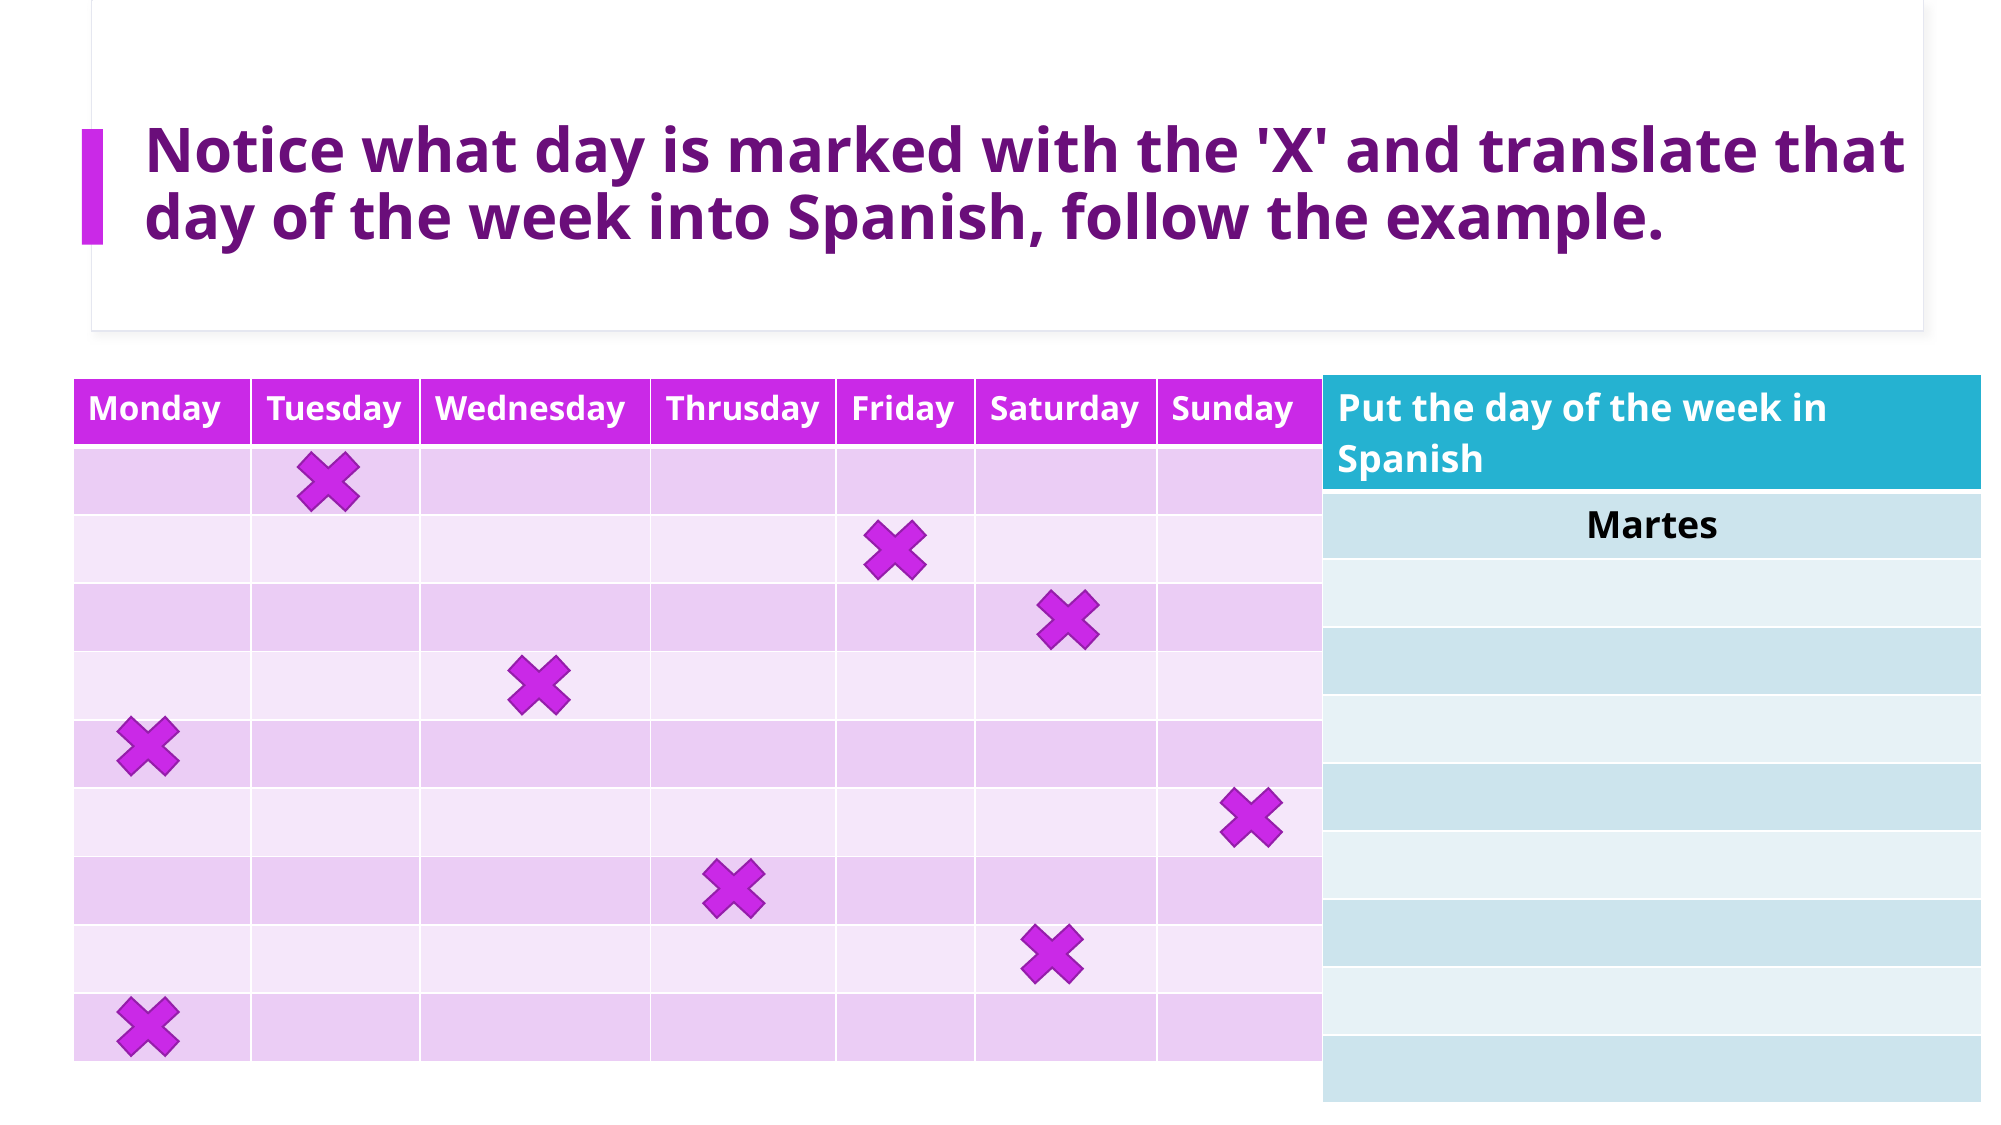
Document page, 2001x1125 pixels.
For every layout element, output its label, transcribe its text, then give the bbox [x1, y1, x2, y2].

table_header Wednesday [421, 379, 650, 444]
table_header Put the day of the week in Spanish [1323, 375, 1981, 489]
table_cell [421, 449, 650, 514]
table_cell [837, 857, 974, 924]
table_cell [1323, 1036, 1981, 1102]
table_cell [1158, 926, 1322, 992]
table_header Friday [837, 379, 974, 444]
table_cell [74, 449, 250, 514]
table_cell [1158, 857, 1322, 924]
title Notice what day is marked with the 'X' and translate that day of the week into Spanish, follow the example. [129, 90, 1936, 282]
table_cell [1323, 968, 1981, 1034]
table_cell [651, 721, 835, 787]
table_cell [976, 789, 1156, 856]
text_box [701, 857, 766, 920]
table_cell [1158, 584, 1322, 651]
table_cell [421, 652, 650, 719]
table_cell [74, 721, 250, 787]
table_cell [976, 449, 1156, 514]
table_cell [252, 789, 419, 856]
table_cell [252, 857, 419, 924]
table_cell [976, 926, 1156, 992]
text_box [1020, 923, 1085, 985]
table_cell [252, 449, 419, 514]
table_cell [976, 584, 1156, 651]
text_box [1219, 786, 1284, 849]
table_cell [252, 721, 419, 787]
table_cell [1323, 628, 1981, 694]
table_cell [1323, 560, 1981, 626]
table_cell [651, 857, 835, 924]
table_cell [1158, 449, 1322, 514]
table_cell [421, 584, 650, 651]
table_cell [252, 926, 419, 992]
table_cell [421, 789, 650, 856]
table_cell [421, 721, 650, 787]
text_box [296, 450, 361, 513]
table_cell [1158, 652, 1322, 719]
table_cell [74, 652, 250, 719]
table_cell [74, 926, 250, 992]
table_cell [976, 516, 1156, 582]
table_cell [1158, 516, 1322, 582]
table_cell [837, 994, 974, 1061]
table_cell [74, 789, 250, 856]
table_cell [421, 857, 650, 924]
table_cell [651, 449, 835, 514]
table_header Sunday [1158, 379, 1322, 444]
table_header Monday [74, 379, 250, 444]
text_box [116, 715, 181, 777]
table_cell [421, 926, 650, 992]
table_cell [74, 516, 250, 582]
table_cell [252, 994, 419, 1061]
table_header Thrusday [651, 379, 835, 444]
table_cell [1323, 764, 1981, 830]
table_cell [421, 516, 650, 582]
table_cell Martes [1323, 494, 1981, 558]
table_cell [837, 449, 974, 514]
table_cell [976, 994, 1156, 1061]
text_box [507, 654, 572, 716]
table_cell [651, 584, 835, 651]
table_cell [252, 516, 419, 582]
table_cell [651, 516, 835, 582]
text_box [863, 519, 928, 581]
table_cell [74, 584, 250, 651]
text_box [1036, 589, 1101, 651]
table_cell [1158, 994, 1322, 1061]
table_cell [976, 652, 1156, 719]
table_cell [1158, 789, 1322, 856]
text_box [116, 995, 181, 1058]
table_cell [74, 994, 250, 1061]
table_cell [1323, 900, 1981, 966]
table_cell [1158, 721, 1322, 787]
table_cell [837, 789, 974, 856]
table_cell [837, 926, 974, 992]
table_cell [74, 857, 250, 924]
table_cell [252, 584, 419, 651]
table_cell [651, 652, 835, 719]
table_cell [837, 516, 974, 582]
table_cell [252, 652, 419, 719]
table_cell [1323, 832, 1981, 898]
table_cell [651, 926, 835, 992]
table_cell [651, 994, 835, 1061]
table_cell [976, 857, 1156, 924]
table_cell [837, 652, 974, 719]
table_header Tuesday [252, 379, 419, 444]
table_cell [651, 789, 835, 856]
table_cell [1323, 696, 1981, 762]
table_cell [837, 584, 974, 651]
table_cell [976, 721, 1156, 787]
table_cell [421, 994, 650, 1061]
table_header Saturday [976, 379, 1156, 444]
table_cell [837, 721, 974, 787]
